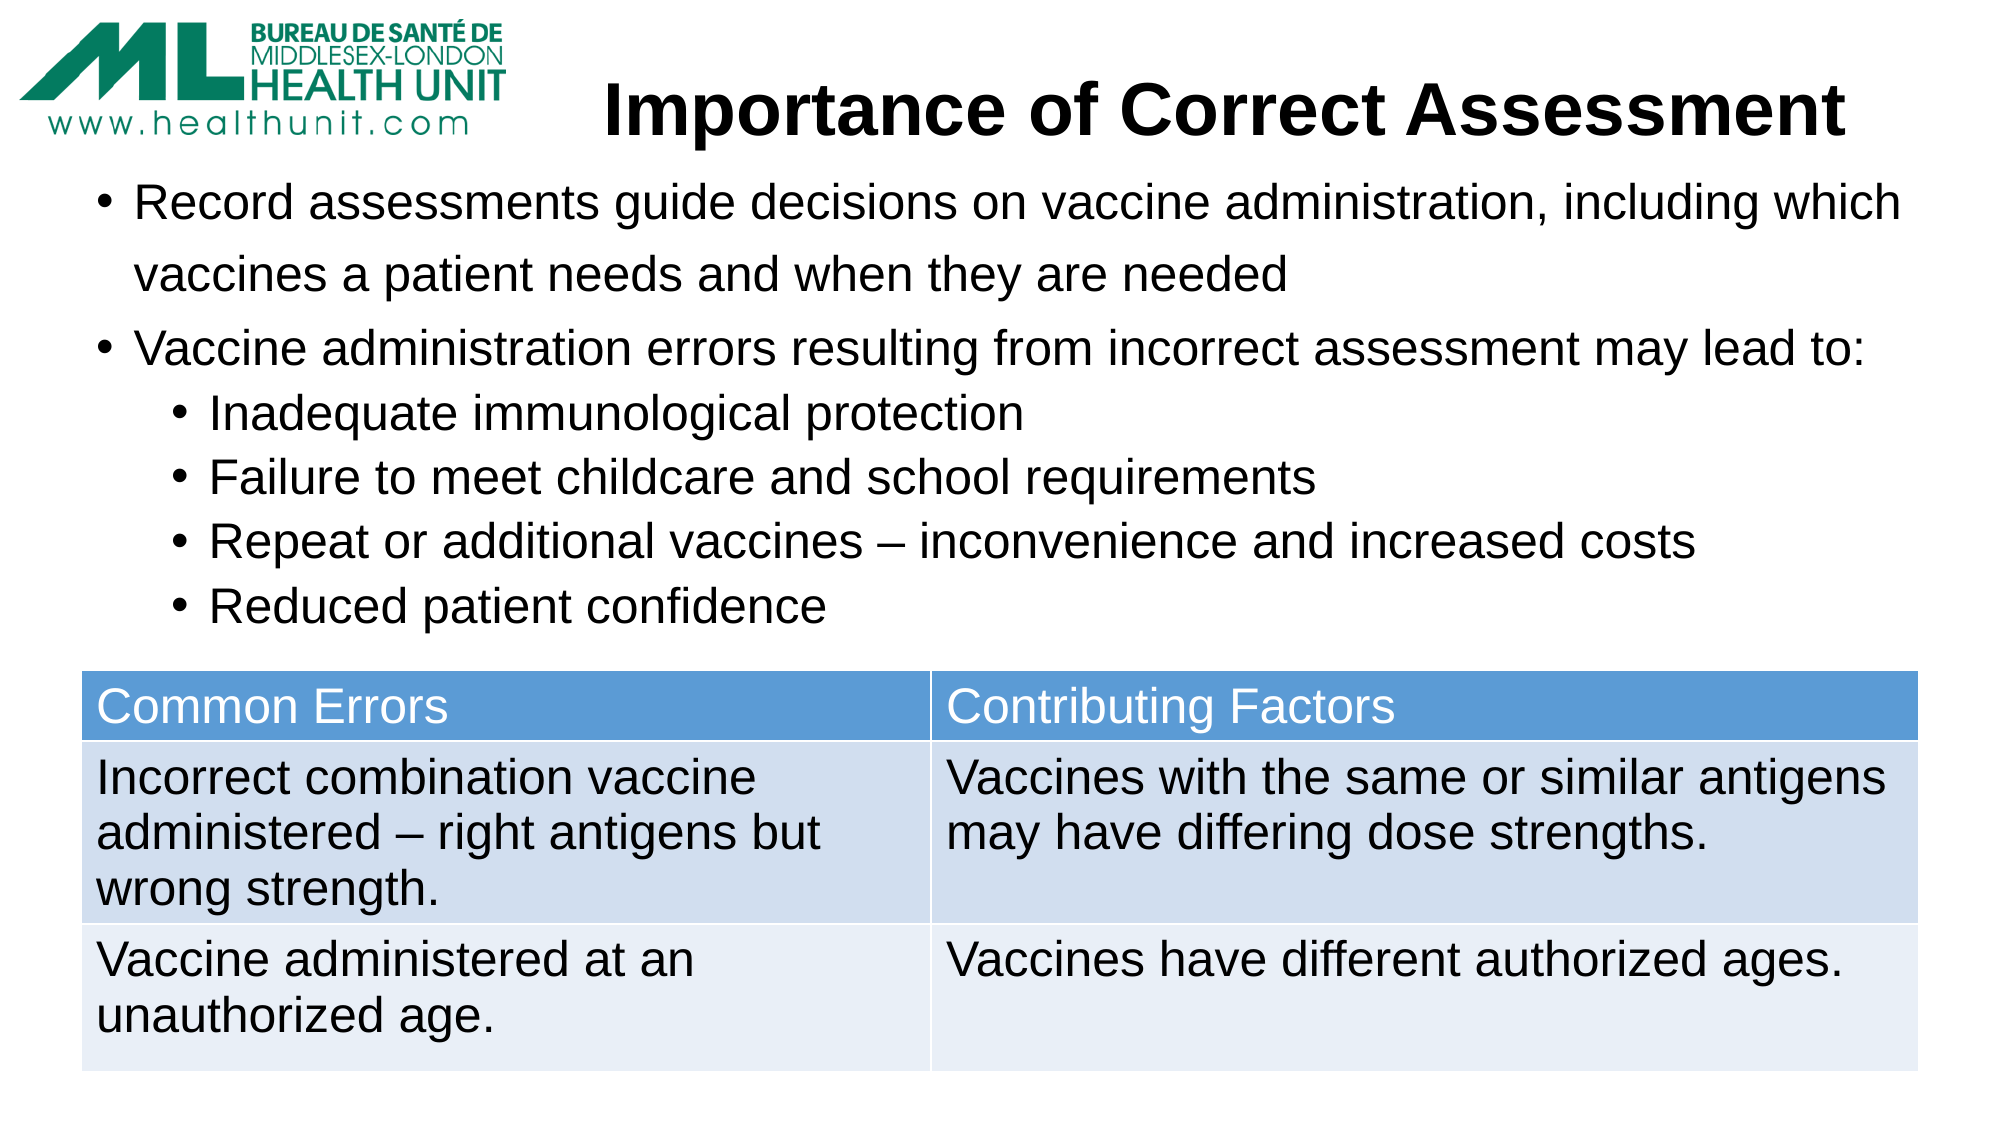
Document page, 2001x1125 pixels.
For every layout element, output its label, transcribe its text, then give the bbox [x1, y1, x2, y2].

table_cell Vaccines with the same or similar antigens may have differing dose strengths. [932, 742, 1918, 923]
table_header Contributing Factors [932, 671, 1918, 740]
list Record assessments guide decisions on vaccine administration, including which vaccines a patient needs and when they are needed Vaccine administration errors resulting from incorrect assessment may lead to: Inadequate immunological protection Failure to meet childcare and school requirements Repeat or additional vaccines – inconvenience and increased costs Reduced patient confidence [81, 150, 1955, 712]
table_cell Vaccine administered at an unauthorized age. [82, 925, 930, 1071]
table_cell Vaccines have different authorized ages. [932, 925, 1918, 1071]
table_cell Incorrect combination vaccine administered – right antigens but wrong strength. [82, 742, 930, 923]
picture [12, 4, 373, 149]
title Importance of Correct Assessment [373, 0, 2000, 179]
table_header Common Errors [82, 671, 930, 740]
